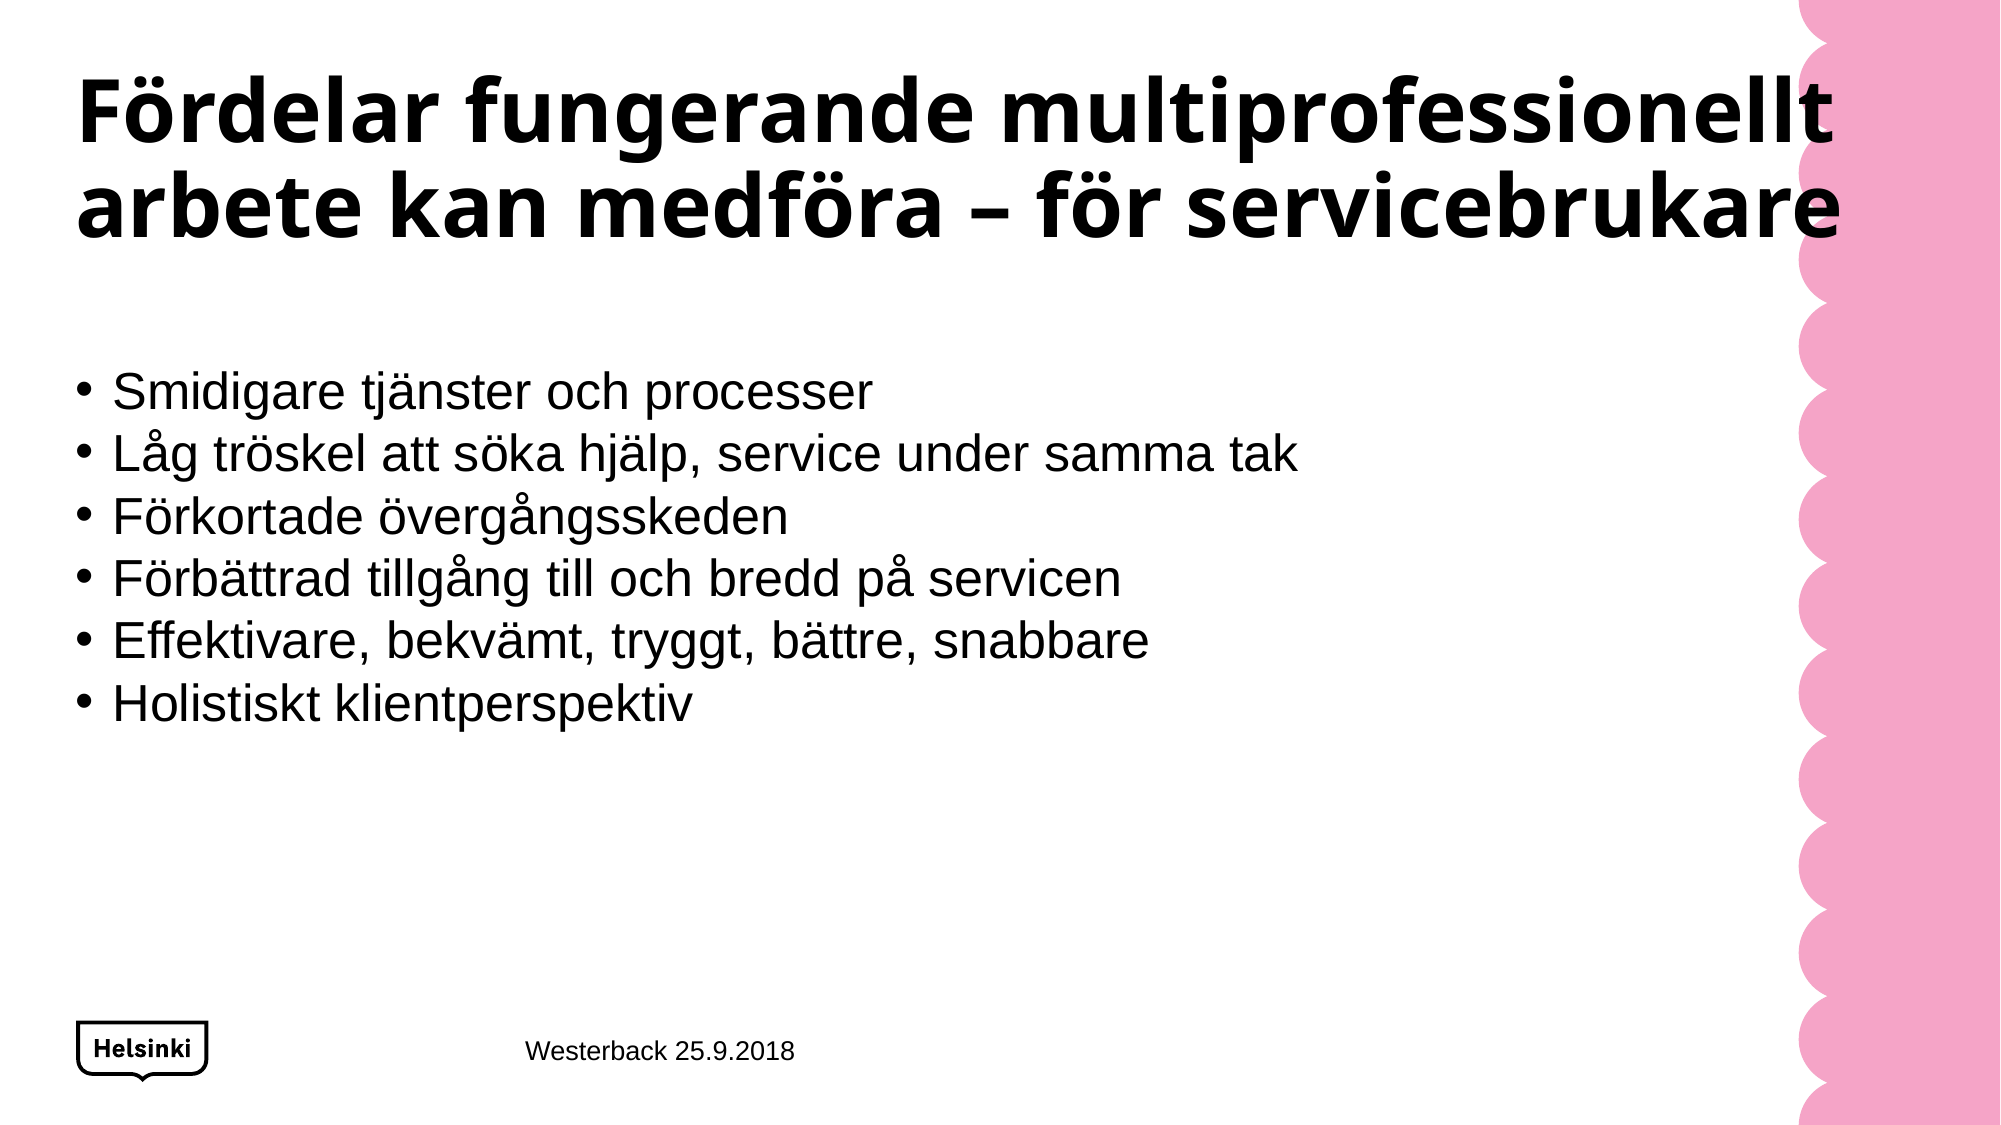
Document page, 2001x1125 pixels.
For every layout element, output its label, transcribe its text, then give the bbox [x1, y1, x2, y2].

footer Westerback 25.9.2018 [525, 1028, 1201, 1071]
list Smidigare tjänster och processer Låg tröskel att söka hjälp, service under samma tak Förkortade övergångsskeden Förbättrad tillgång till och bredd på servicen Effektivare, bekvämt, tryggt, bättre, snabbare Holistiskt klientperspektiv [75, 357, 1918, 1125]
title Fördelar fungerande multiprofessionellt arbete kan medföra – för servicebrukare [75, 66, 1918, 197]
